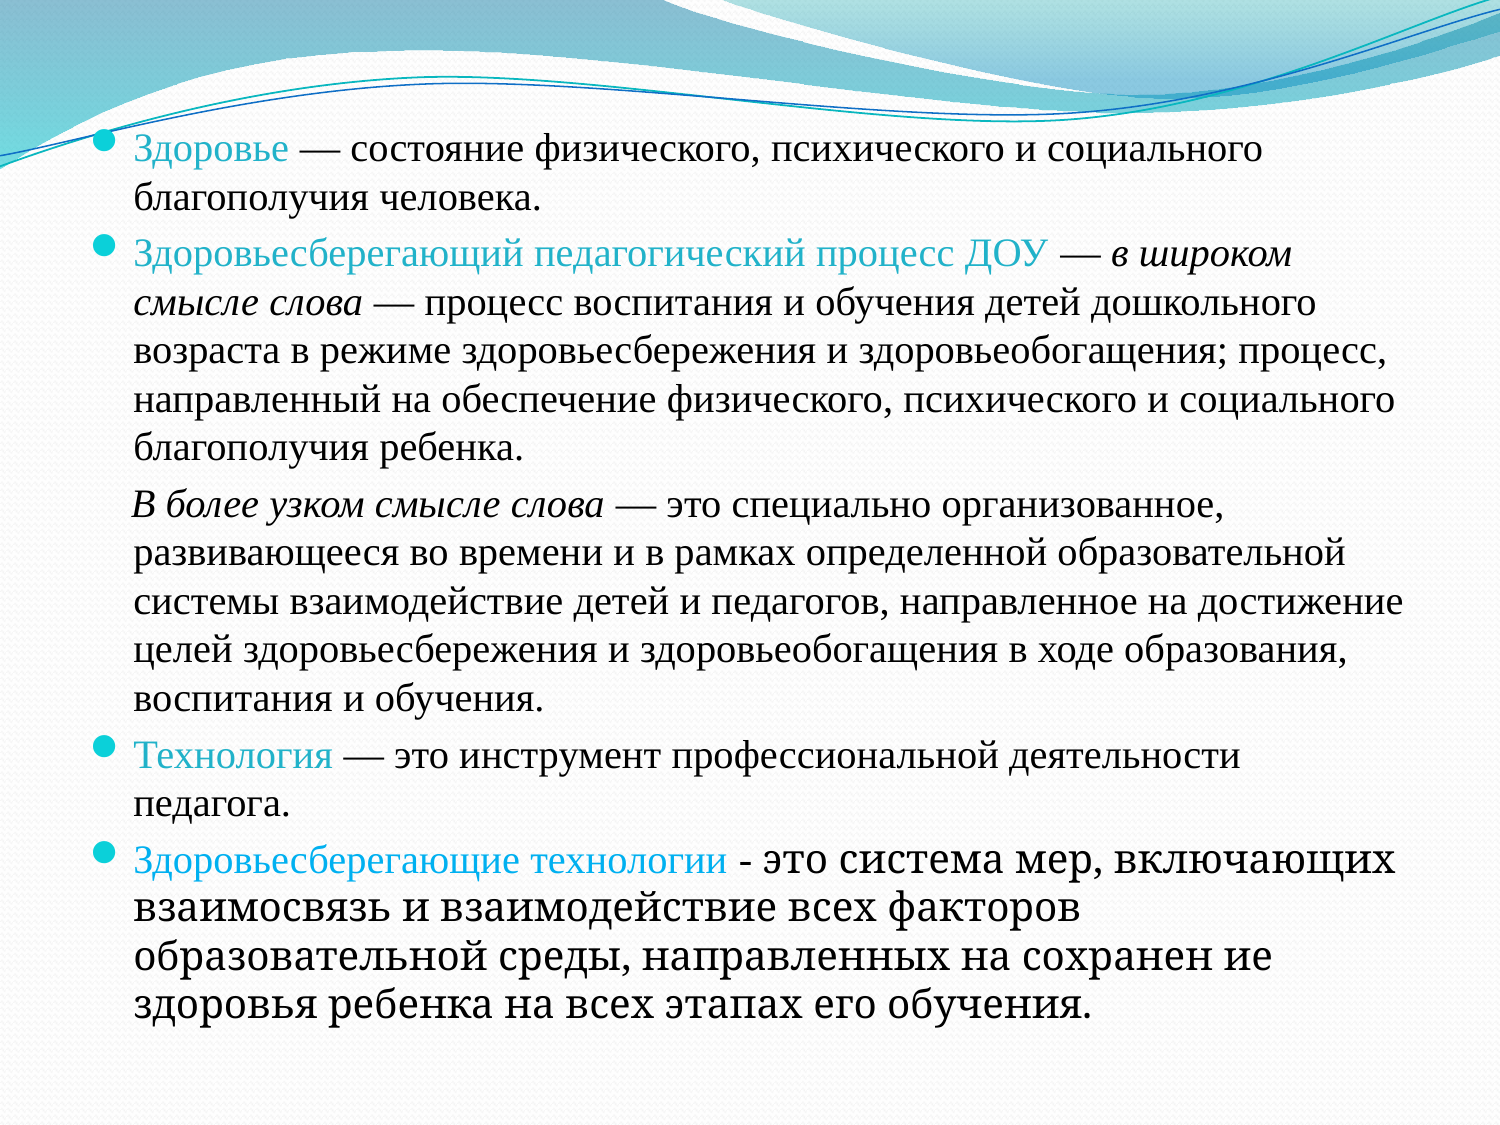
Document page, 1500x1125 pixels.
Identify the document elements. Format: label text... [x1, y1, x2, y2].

list Здоровье — состояние физического, психического и социального благополучия человека. Здоровьесберегающий педагогический процесс ДОУ — в широком смысле слова — процесс воспитания и обучения детей дошкольного возраста в режиме здоровьесбережения и здоровьеобогащения; процесс, направленный на обеспечение физического, психического и социального благополучия ребенка. В более узком смысле слова — это специально организованное, развивающееся во времени и в рамках определенной образовательной системы взаимодействие детей и педагогов, направленное на достижение целей здоровьесбережения и здоровьеобогащения в ходе образования, воспитания и обучения. Технология — это инструмент профессиональной деятельности педагога. Здоровьесберегающие технологии - это система мер, включающих взаимосвязь и взаимодействие всех факторов образовательной среды, направленных на сохранен ие здоровья ребенка на всех этапах его обучения. [75, 113, 1425, 1038]
